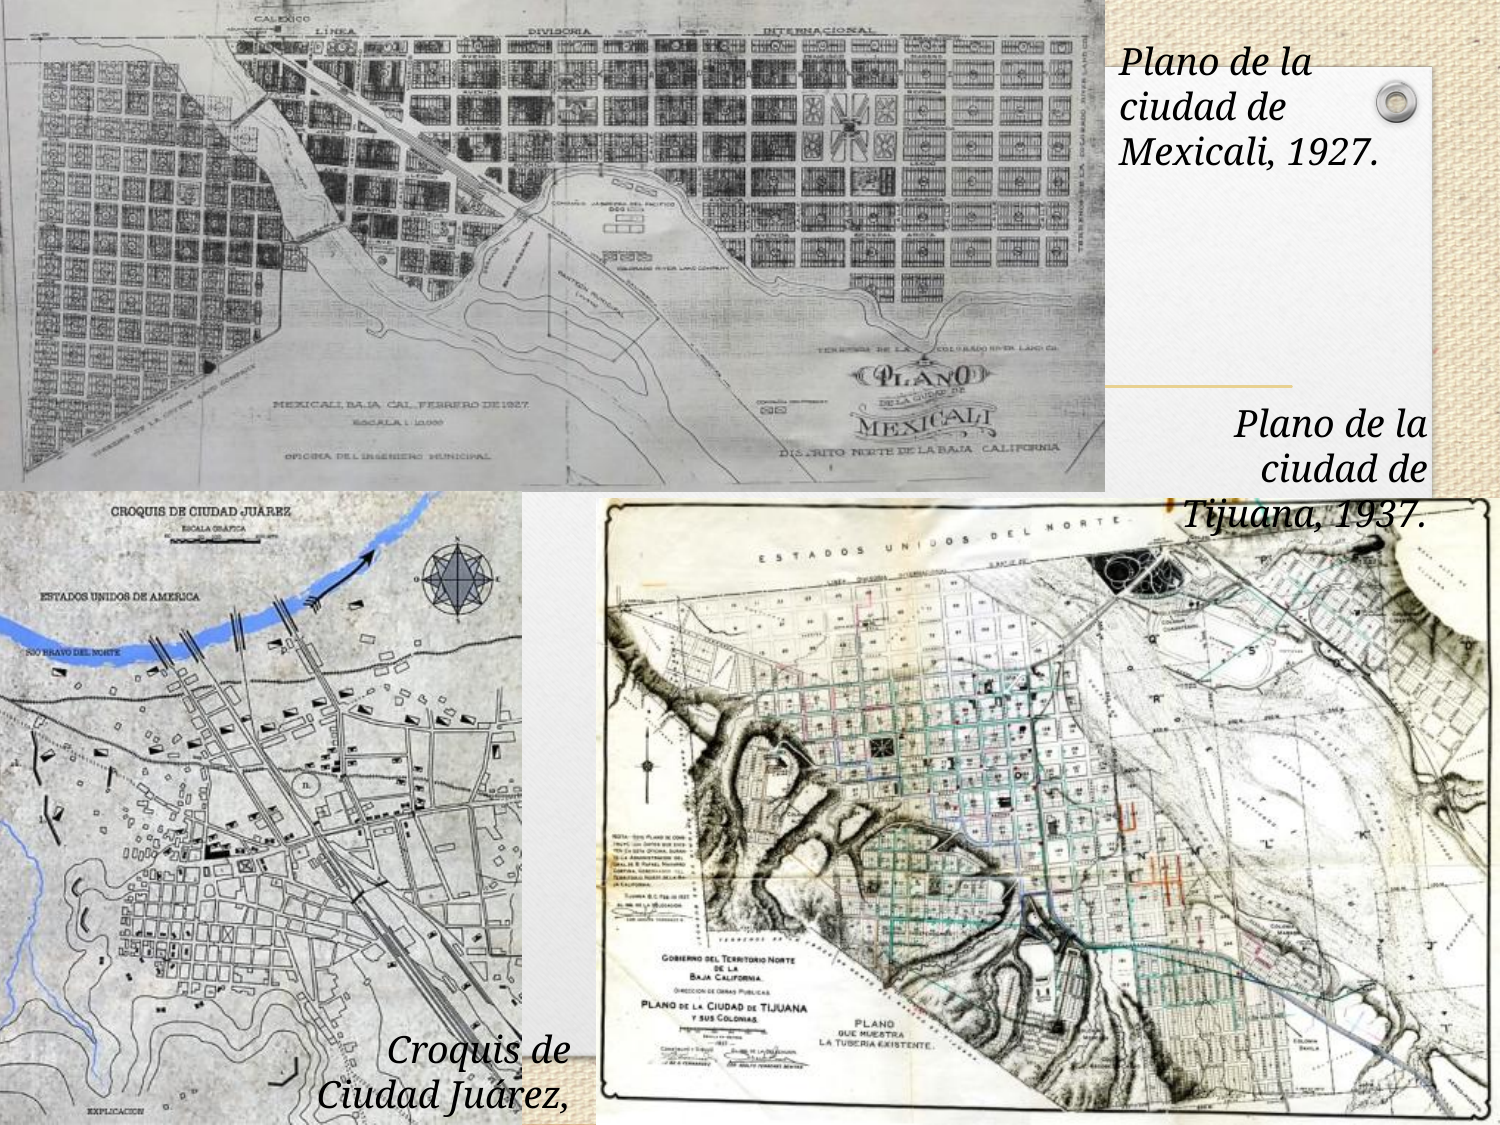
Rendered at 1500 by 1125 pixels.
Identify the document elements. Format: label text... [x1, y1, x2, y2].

text_box Croquis de Ciudad Juárez, 1911. [522, 1018, 586, 1125]
picture [0, 0, 1500, 1125]
text_box Plano de la ciudad de Tijuana, 1937. [1158, 392, 1443, 498]
text_box Plano de la ciudad de Mexicali, 1927. [1105, 30, 1400, 181]
